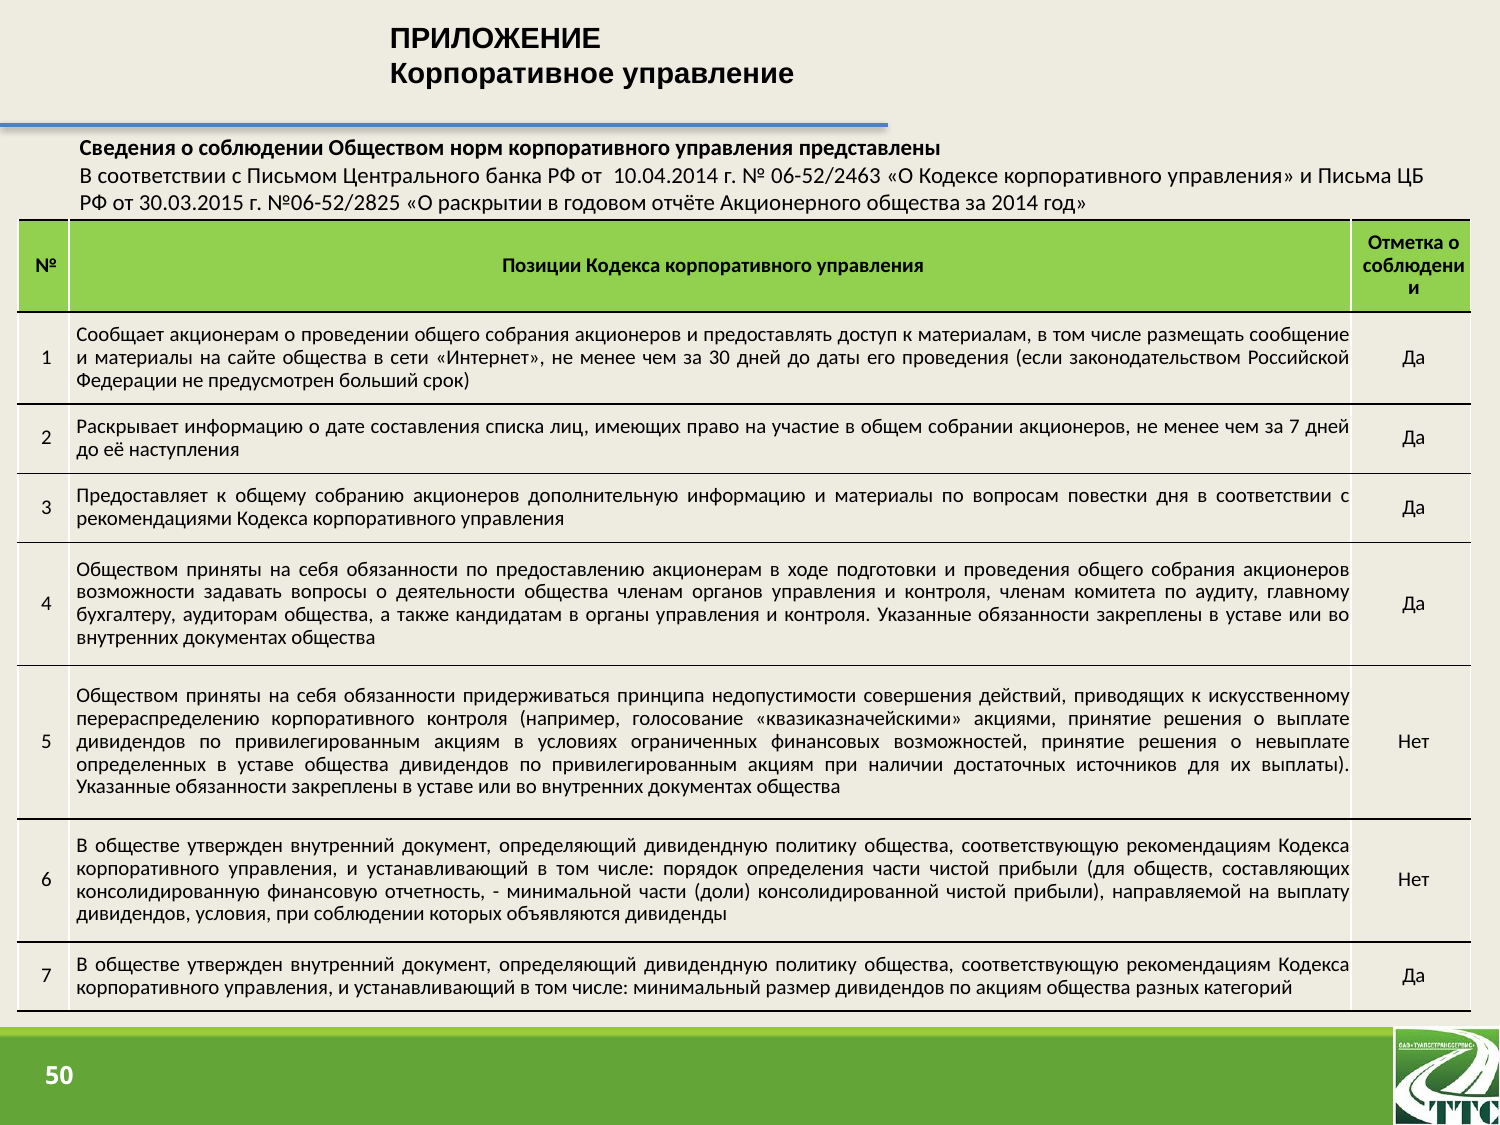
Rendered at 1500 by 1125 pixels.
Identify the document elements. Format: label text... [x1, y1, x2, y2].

picture [0, 1026, 1500, 1125]
table_cell 4 [19, 543, 68, 665]
table_cell 5 [19, 666, 68, 818]
text_box Сведения о соблюдении Обществом норм корпоративного управления представлены В соответствии с Письмом Центрального банка РФ от 10.04.2014 г. № 06-52/2463 «О Кодексе корпоративного управления» и Письма ЦБ РФ от 30.03.2015 г. №06-52/2825 «О раскрытии в годовом отчёте Акционерного общества за 2014 год» [64, 125, 1442, 223]
table_cell 6 [19, 820, 68, 941]
table_header Отметка о соблюдении [1352, 221, 1470, 311]
table_cell Да [1352, 313, 1470, 403]
table_header № [19, 221, 68, 311]
table_cell Предоставляет к общему собранию акционеров дополнительную информацию и материалы по вопросам повестки дня в соответствии с рекомендациями Кодекса корпоративного управления [70, 474, 1350, 542]
table_cell В обществе утвержден внутренний документ, определяющий дивидендную политику общества, соответствующую рекомендациям Кодекса корпоративного управления, и устанавливающий в том числе: порядок определения части чистой прибыли (для обществ, составляющих консолидированную финансовую отчетность, - минимальной части (доли) консолидированной чистой прибыли), направляемой на выплату дивидендов, условия, при соблюдении которых объявляются дивиденды [70, 820, 1350, 941]
table_cell 2 [19, 405, 68, 473]
table_cell Обществом приняты на себя обязанности по предоставлению акционерам в ходе подготовки и проведения общего собрания акционеров возможности задавать вопросы о деятельности общества членам органов управления и контроля, членам комитета по аудиту, главному бухгалтеру, аудиторам общества, а также кандидатам в органы управления и контроля. Указанные обязанности закреплены в уставе или во внутренних документах общества [70, 543, 1350, 665]
table_cell В обществе утвержден внутренний документ, определяющий дивидендную политику общества, соответствующую рекомендациям Кодекса корпоративного управления, и устанавливающий в том числе: минимальный размер дивидендов по акциям общества разных категорий [70, 943, 1350, 1010]
table_cell Сообщает акционерам о проведении общего собрания акционеров и предоставлять доступ к материалам, в том числе размещать сообщение и материалы на сайте общества в сети «Интернет», не менее чем за 30 дней до даты его проведения (если законодательством Российской Федерации не предусмотрен больший срок) [70, 313, 1350, 403]
table_cell Да [1352, 943, 1470, 1010]
table_header Позиции Кодекса корпоративного управления [70, 223, 1350, 311]
table_cell Да [1352, 474, 1470, 542]
table_cell 1 [19, 313, 68, 403]
table_cell Нет [1352, 820, 1470, 941]
table_cell Да [1352, 405, 1470, 473]
table_cell 3 [19, 474, 68, 542]
table_cell 7 [19, 943, 68, 1010]
table_cell Да [1352, 543, 1470, 665]
table_cell Раскрывает информацию о дате составления списка лиц, имеющих право на участие в общем собрании акционеров, не менее чем за 7 дней до её наступления [70, 405, 1350, 473]
table_cell Нет [1352, 666, 1470, 818]
table_cell Обществом приняты на себя обязанности придерживаться принципа недопустимости совершения действий, приводящих к искусственному перераспределению корпоративного контроля (например, голосование «квазиказначейскими» акциями, принятие решения о выплате дивидендов по привилегированным акциям в условиях ограниченных финансовых возможностей, принятие решения о невыплате определенных в уставе общества дивидендов по привилегированным акциям при наличии достаточных источников для их выплаты). Указанные обязанности закреплены в уставе или во внутренних документах общества [70, 666, 1350, 818]
text_box ПРИЛОЖЕНИЕ Корпоративное управление [375, 12, 1270, 97]
